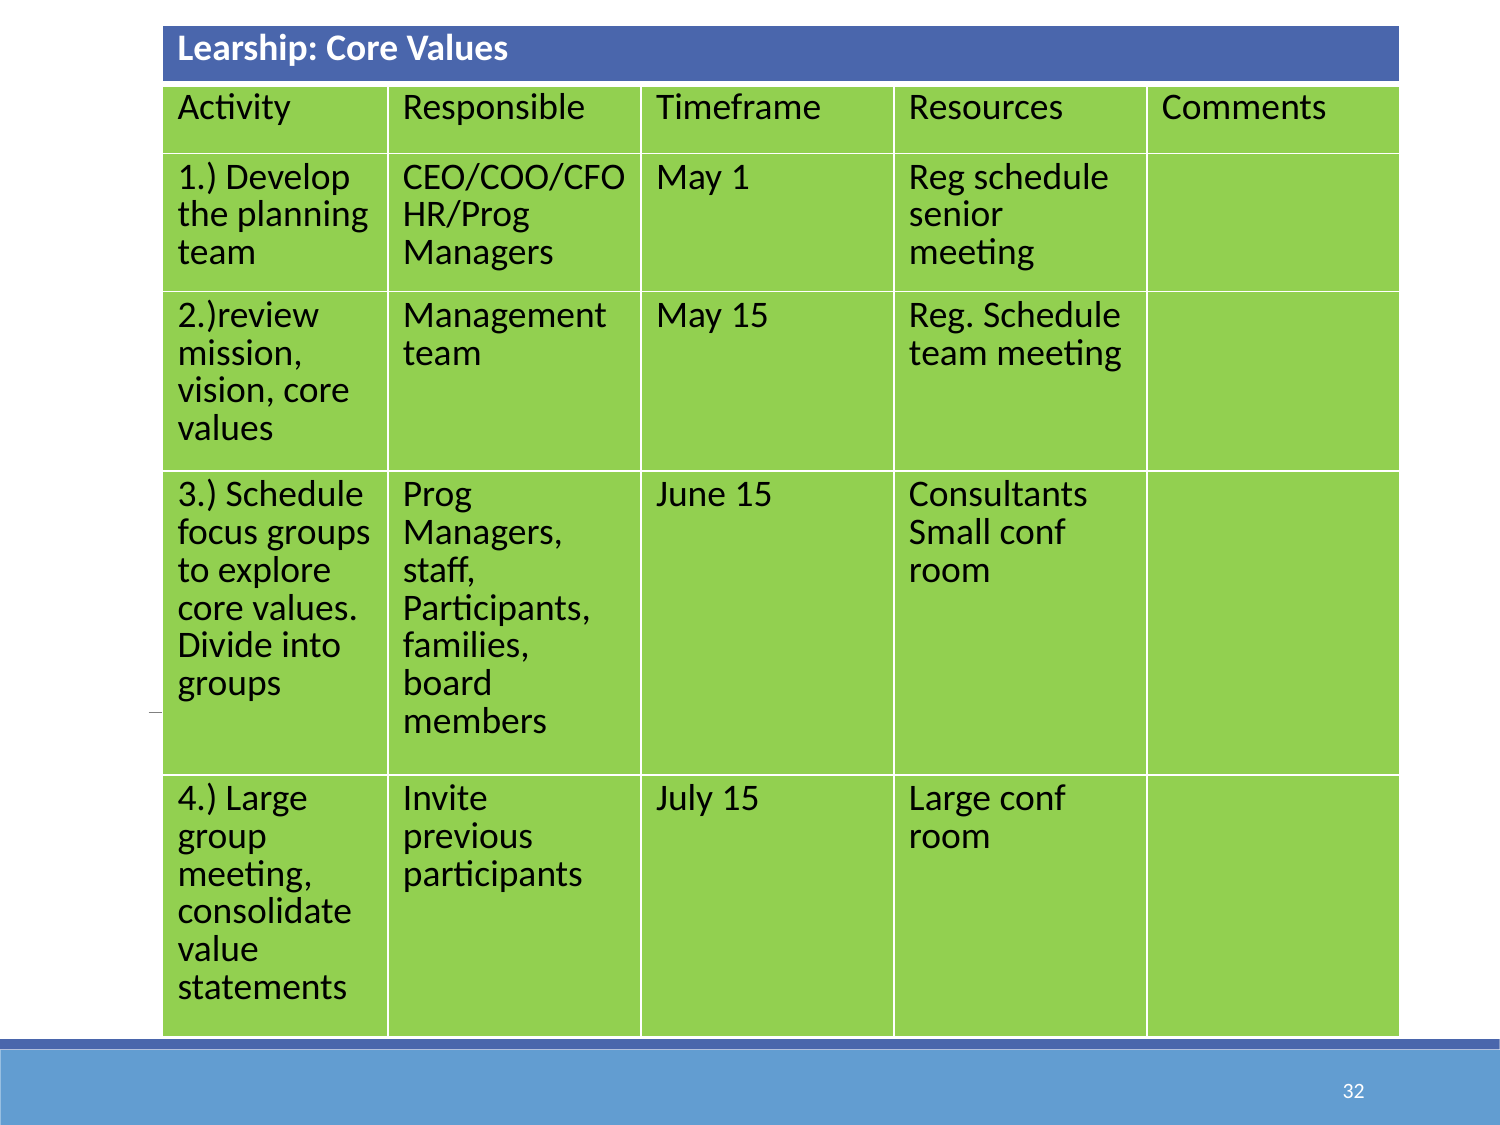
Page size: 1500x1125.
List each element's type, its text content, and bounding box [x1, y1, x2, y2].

table_cell Activity [163, 87, 387, 153]
table_cell Comments [1148, 87, 1399, 153]
table_cell 1.) Develop the planning team [163, 154, 387, 291]
table_header Learship: Core Values [163, 26, 1399, 81]
slide_number 32 [1218, 1059, 1380, 1120]
table_cell [1148, 292, 1399, 470]
table_cell Prog Managers, staff, Participants, families, board members [389, 472, 640, 774]
table_cell CEO/COO/CFO HR/Prog Managers [389, 154, 640, 291]
table_cell Large conf room [895, 776, 1146, 1036]
table_cell 2.)review mission, vision, core values [163, 292, 387, 470]
table_cell 4.) Large group meeting, consolidate value statements [163, 776, 387, 1036]
table_cell [1148, 472, 1399, 774]
table_cell Reg. Schedule team meeting [895, 292, 1146, 470]
table_cell May 15 [642, 292, 893, 470]
table_cell 3.) Schedule focus groups to explore core values. Divide into groups [163, 472, 387, 774]
table_cell Reg schedule senior meeting [895, 154, 1146, 291]
table_cell [1148, 154, 1399, 291]
table_cell June 15 [642, 472, 893, 774]
table_cell Timeframe [642, 87, 893, 153]
table_cell Invite previous participants [389, 776, 640, 1036]
table_cell Consultants Small conf room [895, 472, 1146, 774]
table_cell July 15 [642, 776, 893, 1036]
table_cell May 1 [642, 154, 893, 291]
table_cell [1148, 776, 1399, 1036]
table_cell Responsible [389, 87, 640, 153]
list intermediate – evaluate finance [135, 893, 1373, 1060]
table_cell Management team [389, 292, 640, 470]
table_cell Resources [895, 87, 1146, 153]
